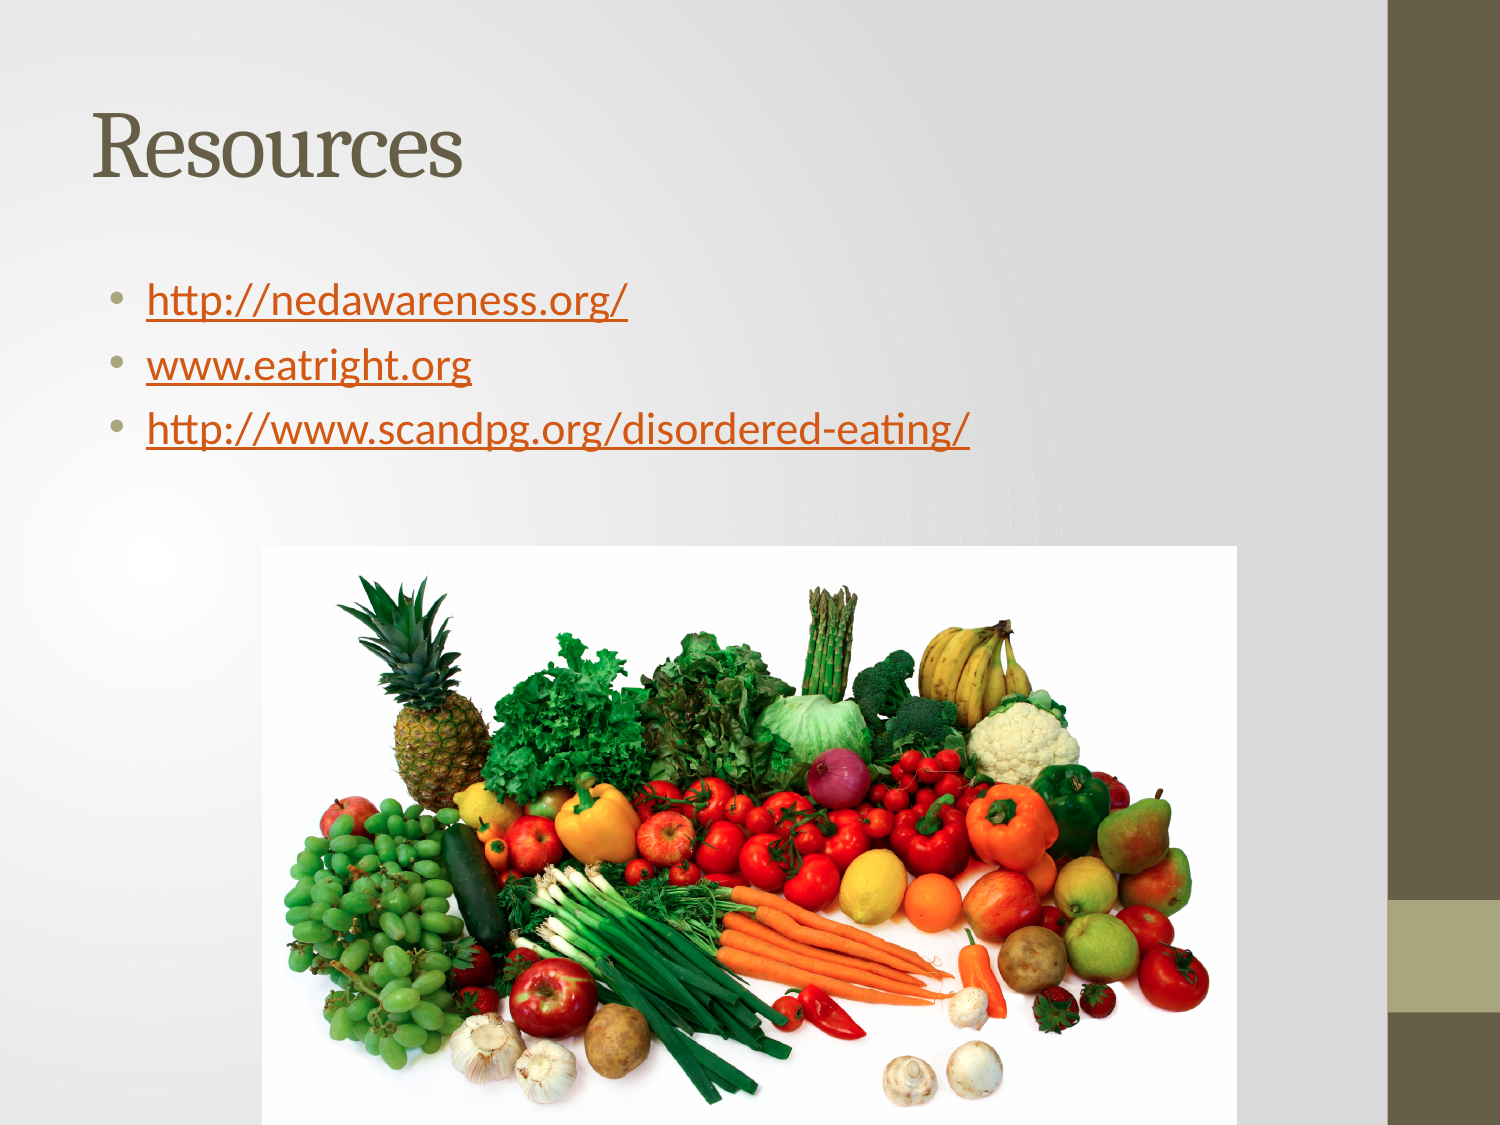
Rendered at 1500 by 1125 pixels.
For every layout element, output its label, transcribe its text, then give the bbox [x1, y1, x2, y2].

list http://nedawareness.org/ www.eatright.org http://www.scandpg.org/disordered-eating/ [75, 262, 1325, 1050]
title Resources [75, 45, 1325, 233]
picture [261, 546, 1238, 1125]
